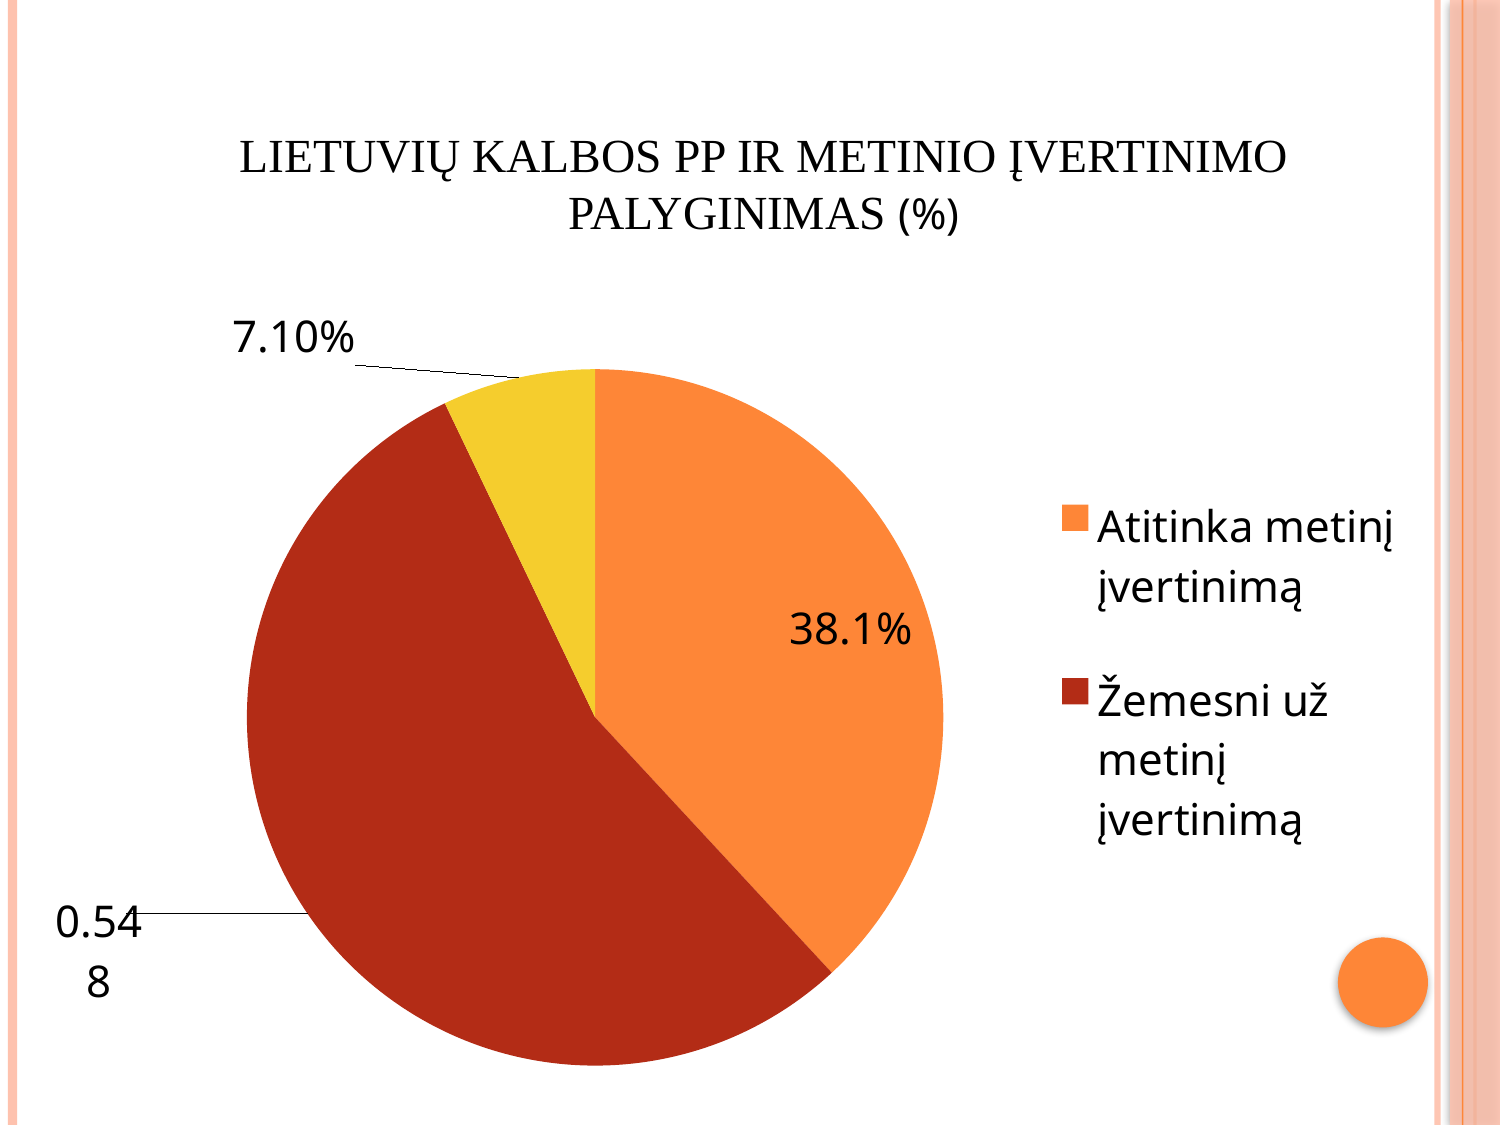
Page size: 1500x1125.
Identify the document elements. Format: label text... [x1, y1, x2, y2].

chart [54, 289, 1420, 1082]
title Lietuvių kalbos PP ir metinio įvertinimo palyginimas (%) [75, 115, 1454, 247]
